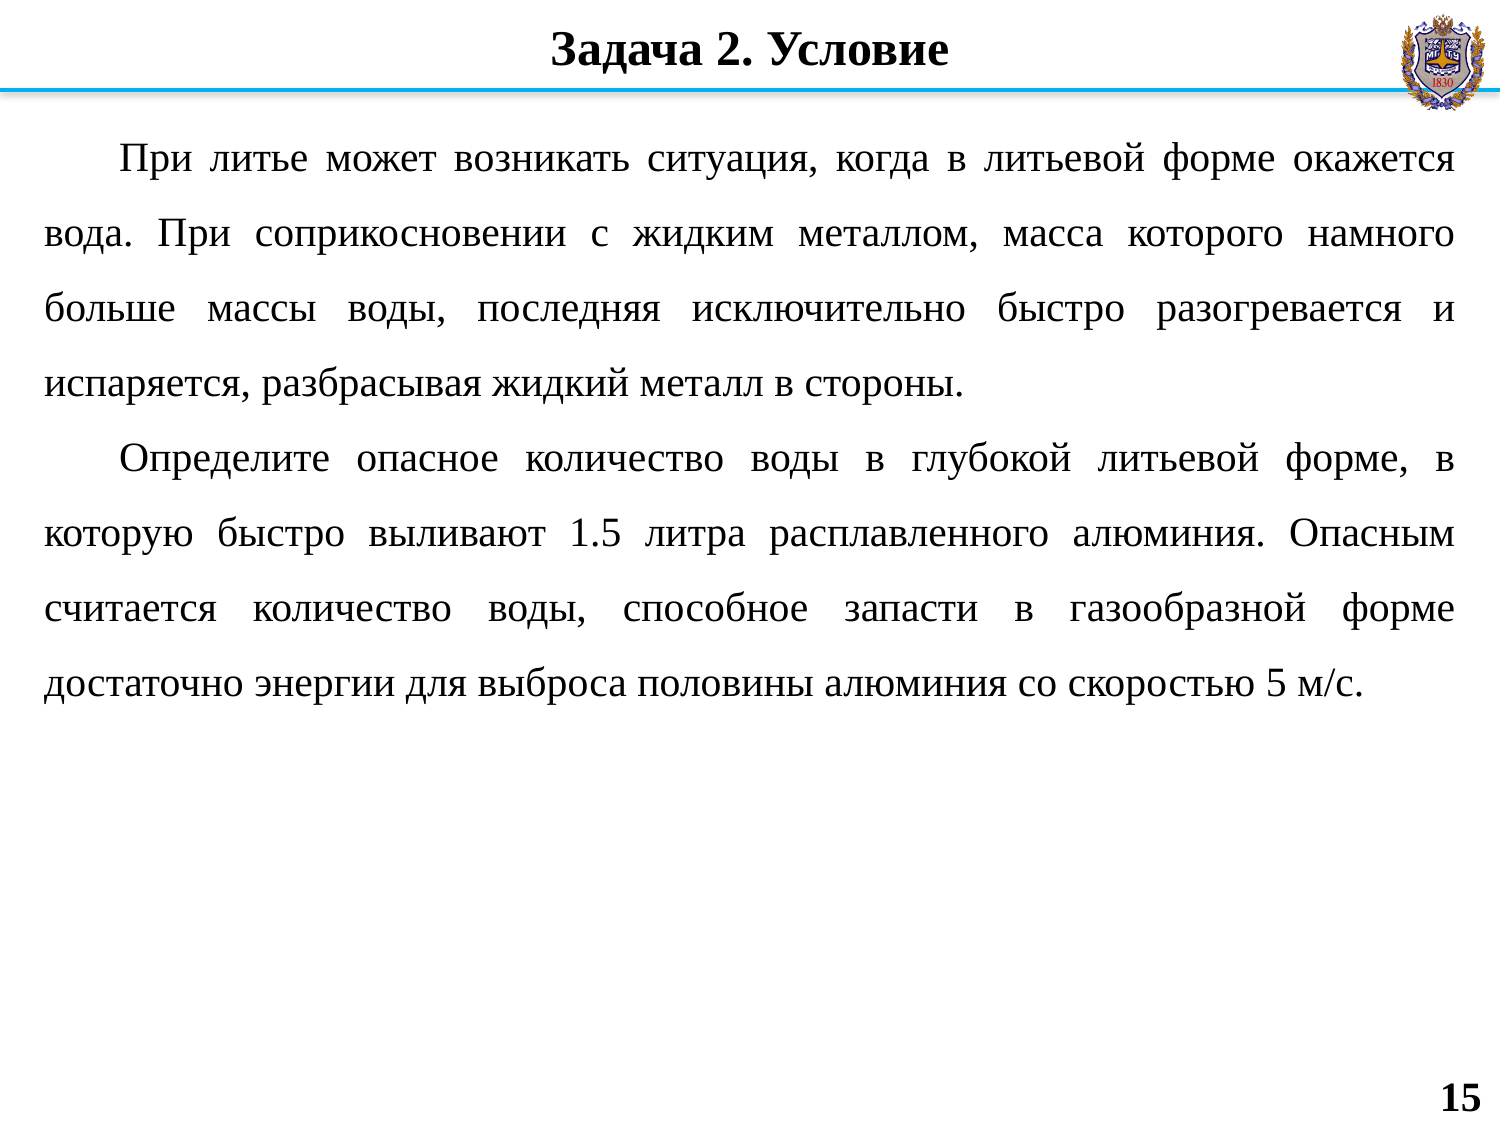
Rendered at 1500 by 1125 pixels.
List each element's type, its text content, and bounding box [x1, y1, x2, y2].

title Задача 2. Условие [153, 0, 1347, 87]
picture [1399, 12, 1487, 114]
text_box При литье может возникать ситуация, когда в литьевой форме окажется вода. При соприкосновении с жидким металлом, масса которого намного больше массы воды, последняя исключительно быстро разогревается и испаряется, разбрасывая жидкий металл в стороны. Определите опасное количество воды в глубокой литьевой форме, в которую быстро выливают 1.5 литра расплавленного алюминия. Опасным считается количество воды, способное запасти в газообразной форме достаточно энергии для выброса половины алюминия со скоростью 5 м/с. [29, 100, 1471, 712]
slide_number 15 [1421, 1065, 1500, 1125]
